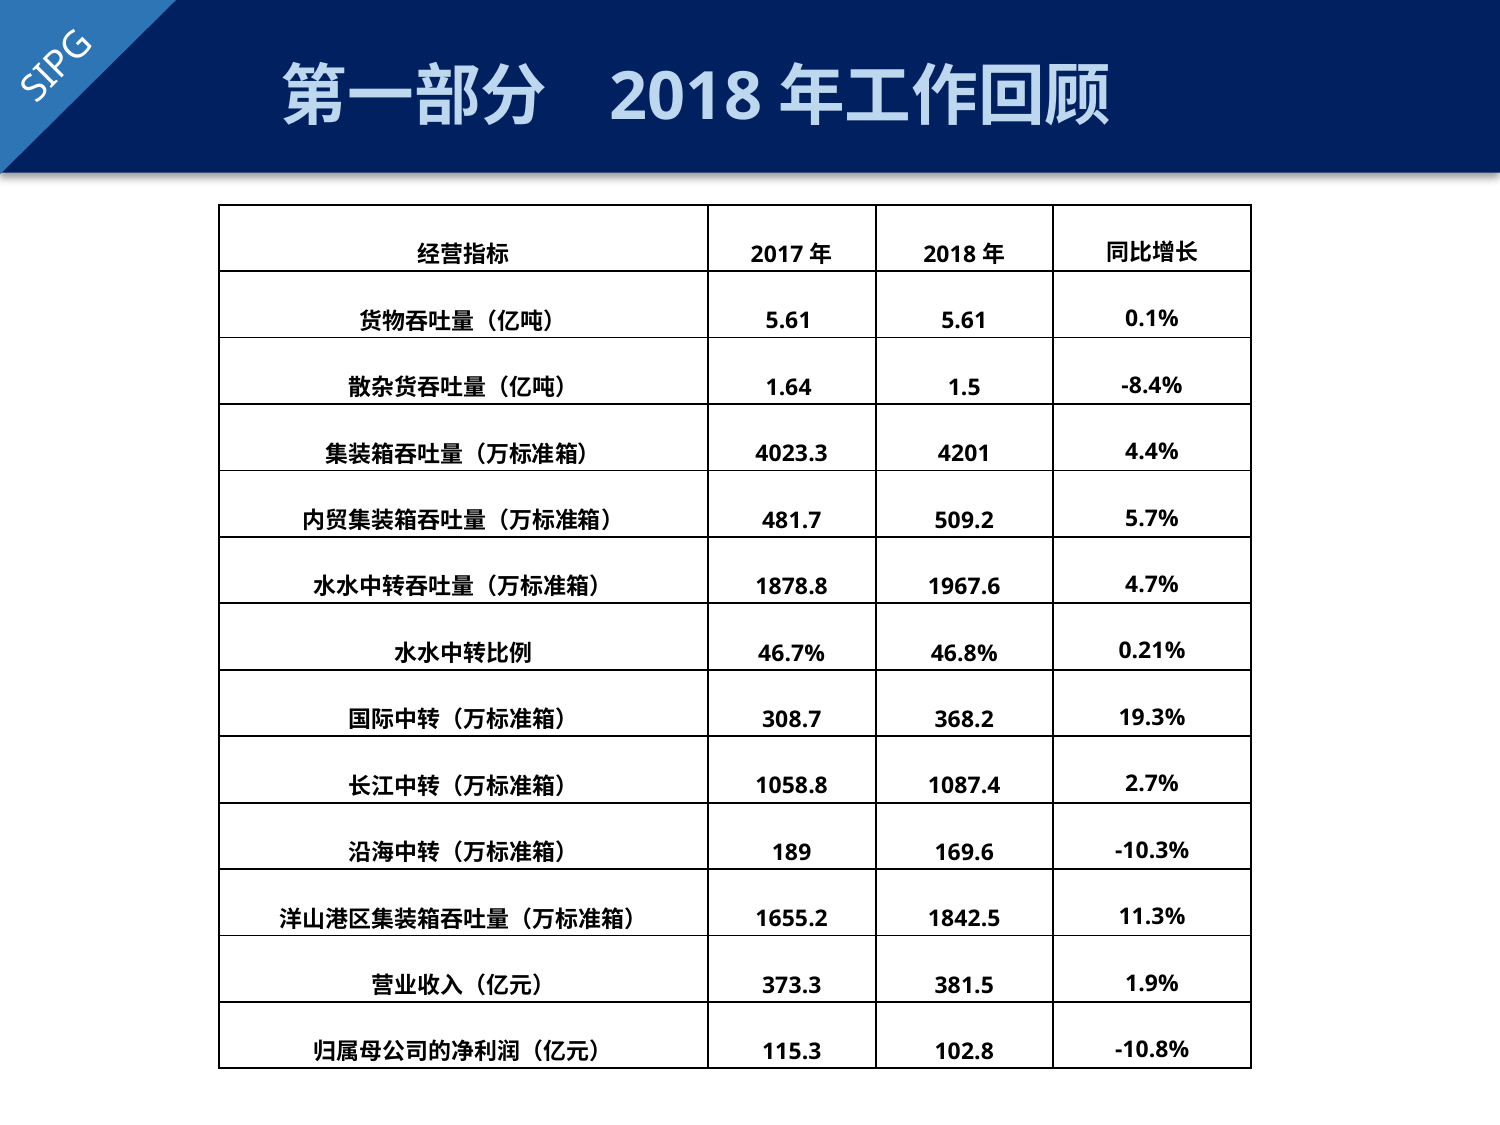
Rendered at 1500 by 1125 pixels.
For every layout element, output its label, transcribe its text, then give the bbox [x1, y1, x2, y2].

table_cell 4.4% [1054, 405, 1250, 470]
table_cell 4.7% [1054, 538, 1250, 602]
table_cell 0.1% [1054, 272, 1250, 337]
text_box 第一部分 2018年工作回顾 [265, 45, 1407, 141]
table_cell 长江中转（万标准箱） [220, 737, 707, 802]
table_cell 1058.8 [709, 737, 875, 802]
table_cell 5.61 [877, 272, 1052, 337]
table_cell 1.64 [709, 338, 875, 403]
text_box [178, 0, 1500, 174]
table_cell 1.5 [877, 338, 1052, 403]
table_cell 国际中转（万标准箱） [220, 671, 707, 735]
table_cell 营业收入（亿元） [220, 936, 707, 1001]
table_cell 归属母公司的净利润（亿元） [220, 1003, 707, 1067]
table_cell 货物吞吐量（亿吨） [220, 272, 707, 337]
table_header 2017年 [709, 206, 875, 270]
table_cell 5.7% [1054, 471, 1250, 536]
table_cell 2.7% [1054, 737, 1250, 802]
table_cell 481.7 [709, 471, 875, 536]
table_cell 洋山港区集装箱吞吐量（万标准箱） [220, 870, 707, 935]
table_cell 5.61 [709, 272, 875, 337]
table_cell 1878.8 [709, 538, 875, 602]
table_cell 集装箱吞吐量（万标准箱） [220, 405, 707, 470]
table_cell 1842.5 [877, 870, 1052, 935]
table_cell 46.8% [877, 604, 1052, 669]
table_cell 368.2 [877, 671, 1052, 735]
table_cell 1967.6 [877, 538, 1052, 602]
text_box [0, 0, 178, 178]
table_cell 1.9% [1054, 936, 1250, 1001]
table_cell 4023.3 [709, 405, 875, 470]
table_cell 1087.4 [877, 737, 1052, 802]
table_cell 373.3 [709, 936, 875, 1001]
table_cell 水水中转吞吐量（万标准箱） [220, 538, 707, 602]
table_header 经营指标 [220, 206, 707, 270]
table_cell 102.8 [877, 1003, 1052, 1067]
table_cell 46.7% [709, 604, 875, 669]
table_cell -10.8% [1054, 1003, 1250, 1067]
table_cell 内贸集装箱吞吐量（万标准箱） [220, 471, 707, 536]
table_cell 散杂货吞吐量（亿吨） [220, 338, 707, 403]
table_cell 0.21% [1054, 604, 1250, 669]
table_cell 308.7 [709, 671, 875, 735]
table_cell 1655.2 [709, 870, 875, 935]
table_cell 381.5 [877, 936, 1052, 1001]
table_header 同比增长 [1054, 206, 1250, 270]
table_cell 4201 [877, 405, 1052, 470]
table_cell 115.3 [709, 1003, 875, 1067]
table_cell 19.3% [1054, 671, 1250, 735]
table_cell -10.3% [1054, 804, 1250, 868]
table_cell 沿海中转（万标准箱） [220, 804, 707, 868]
table_cell -8.4% [1054, 338, 1250, 403]
table_header 2018年 [877, 206, 1052, 270]
table_cell 169.6 [877, 804, 1052, 868]
table_cell 189 [709, 804, 875, 868]
table_cell 水水中转比例 [220, 604, 707, 669]
table_cell 11.3% [1054, 870, 1250, 935]
table_cell 509.2 [877, 471, 1052, 536]
